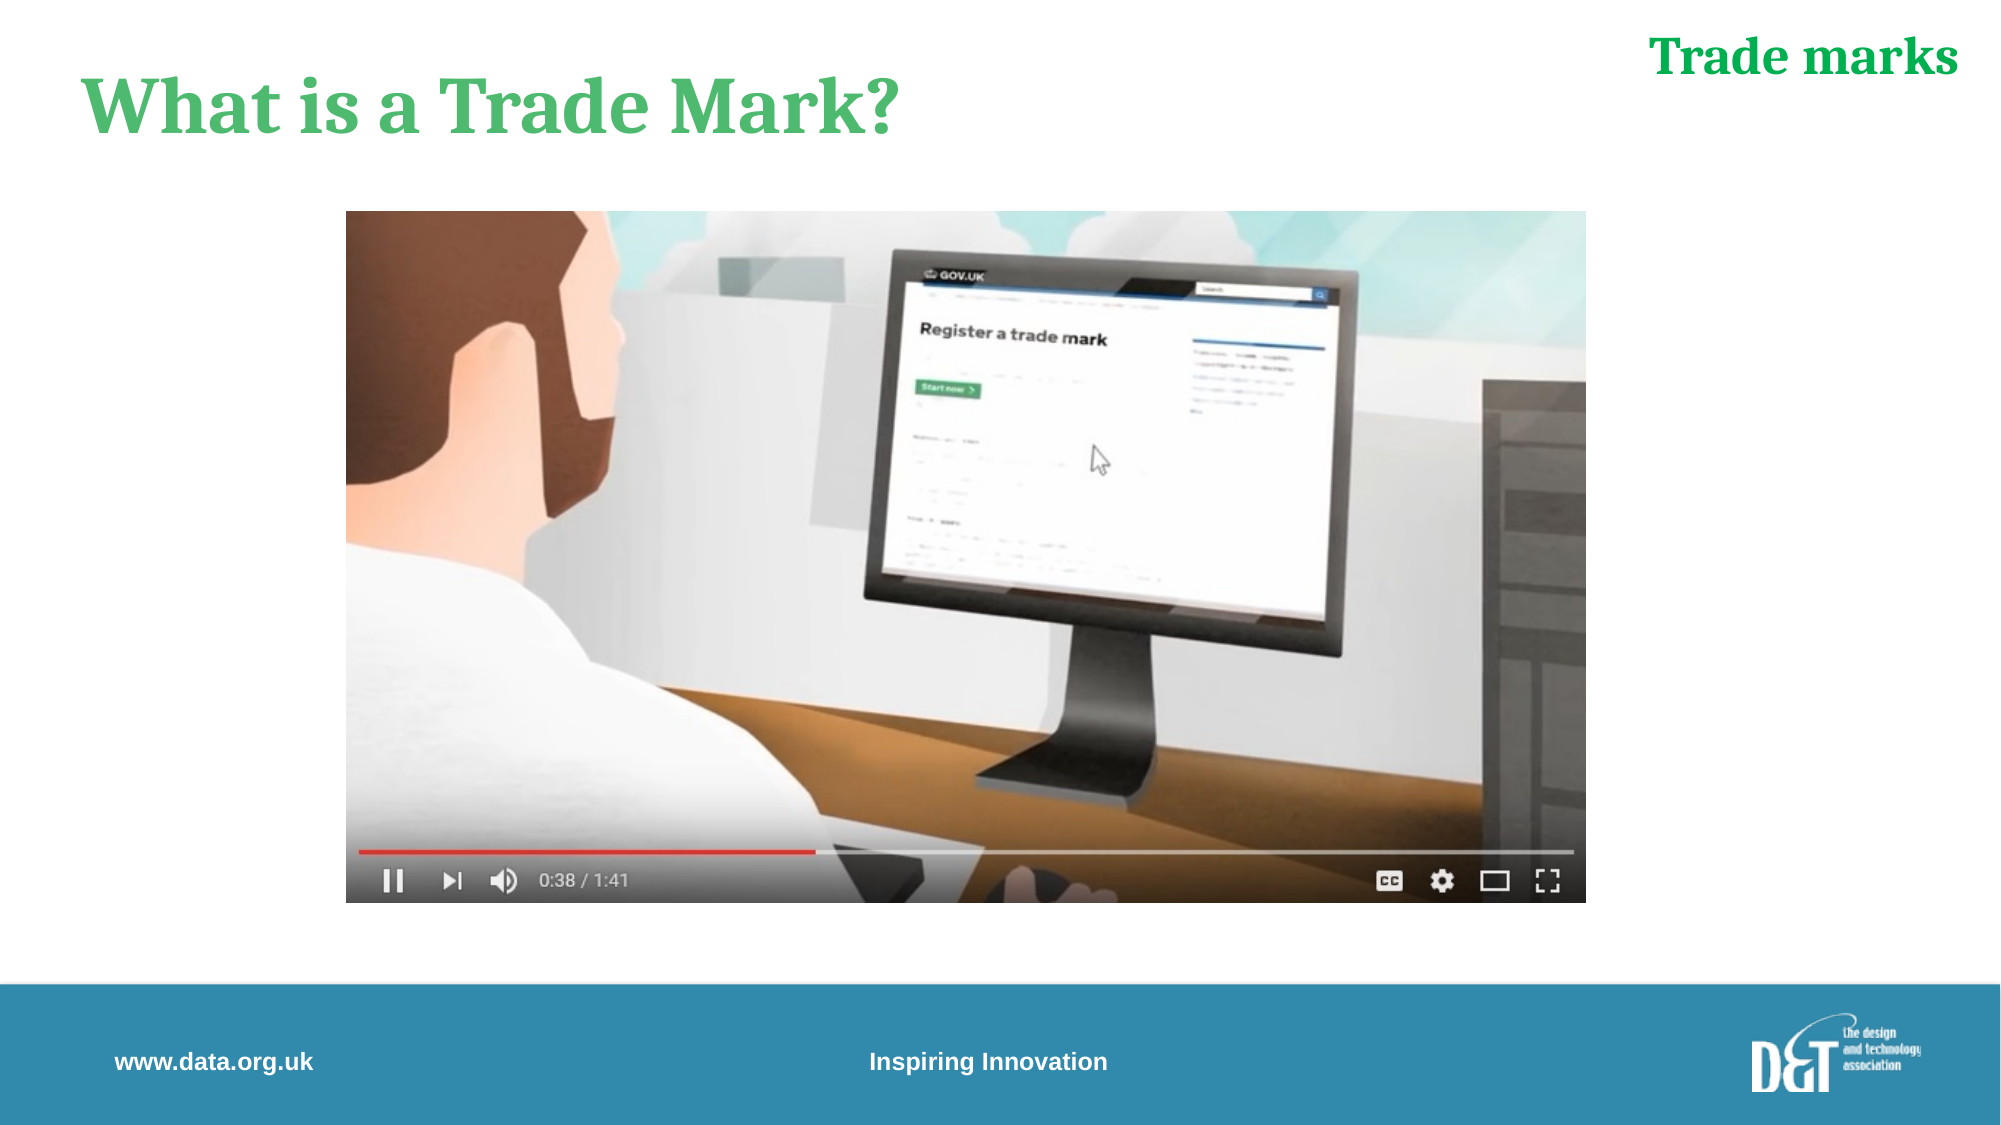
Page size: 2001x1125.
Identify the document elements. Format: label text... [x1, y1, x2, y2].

picture [346, 211, 1587, 903]
text_box Trade marks [1634, 13, 1975, 93]
text_box What is a Trade Mark? [66, 45, 1867, 159]
